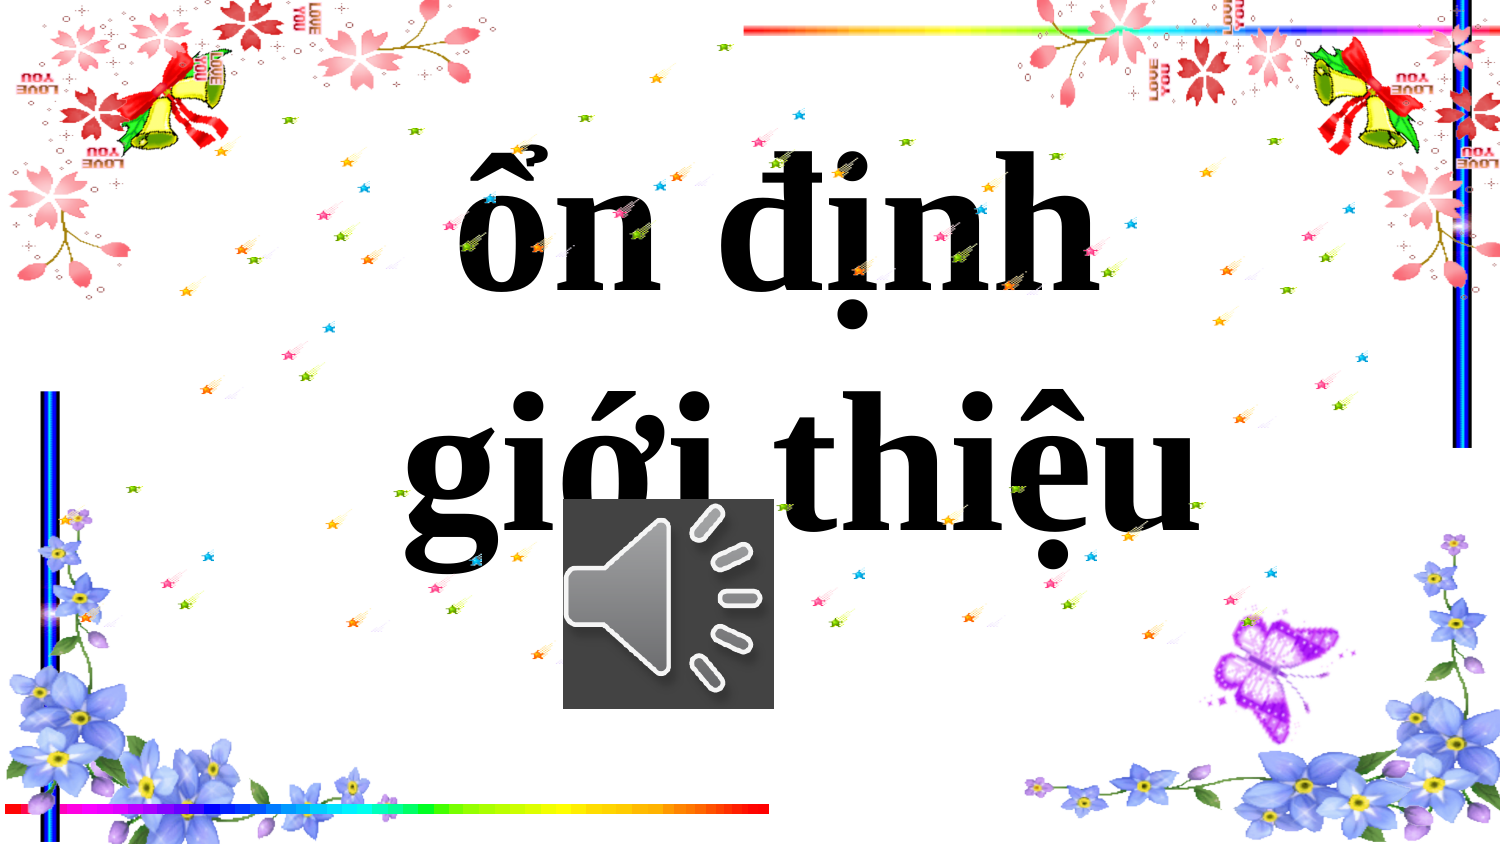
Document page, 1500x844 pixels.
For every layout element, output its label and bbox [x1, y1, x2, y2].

picture [1120, 502, 1277, 644]
picture [508, 497, 865, 711]
picture [940, 486, 1097, 628]
picture [1211, 287, 1368, 429]
picture [1198, 138, 1355, 280]
text_box [5, 0, 1500, 844]
picture [56, 486, 214, 628]
picture [177, 117, 496, 399]
picture [324, 490, 482, 632]
picture [830, 139, 1137, 295]
picture [508, 44, 805, 257]
